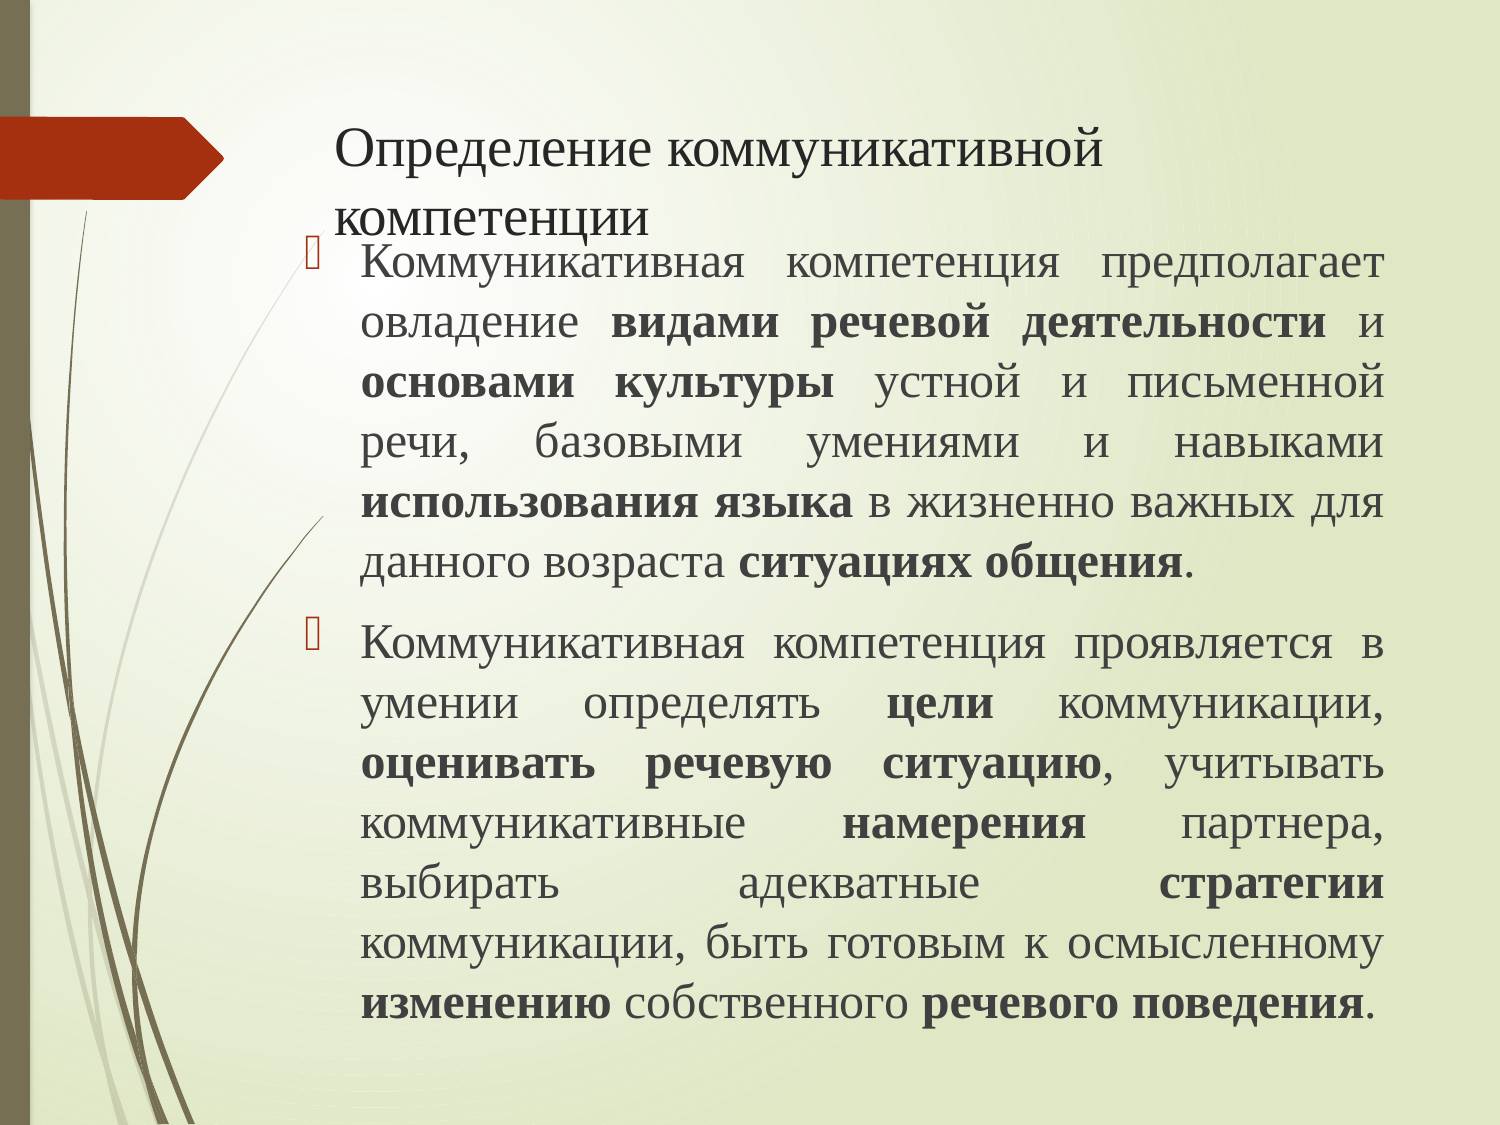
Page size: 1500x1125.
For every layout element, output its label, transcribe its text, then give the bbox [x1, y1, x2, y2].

list Коммуникативная компетенция предполагает овладение видами речевой деятельности и основами культуры устной и письменной речи, базовыми умениями и навыками использования языка в жизненно важных для данного возраста ситуациях общения. Коммуникативная компетенция проявляется в умении определять цели коммуникации, оценивать речевую ситуацию, учитывать коммуникативные намерения партнера, выбирать адекватные стратегии коммуникации, быть готовым к осмысленному изменению собственного речевого поведения. [289, 219, 1400, 1047]
title Определение коммуникативной компетенции [319, 102, 1400, 219]
